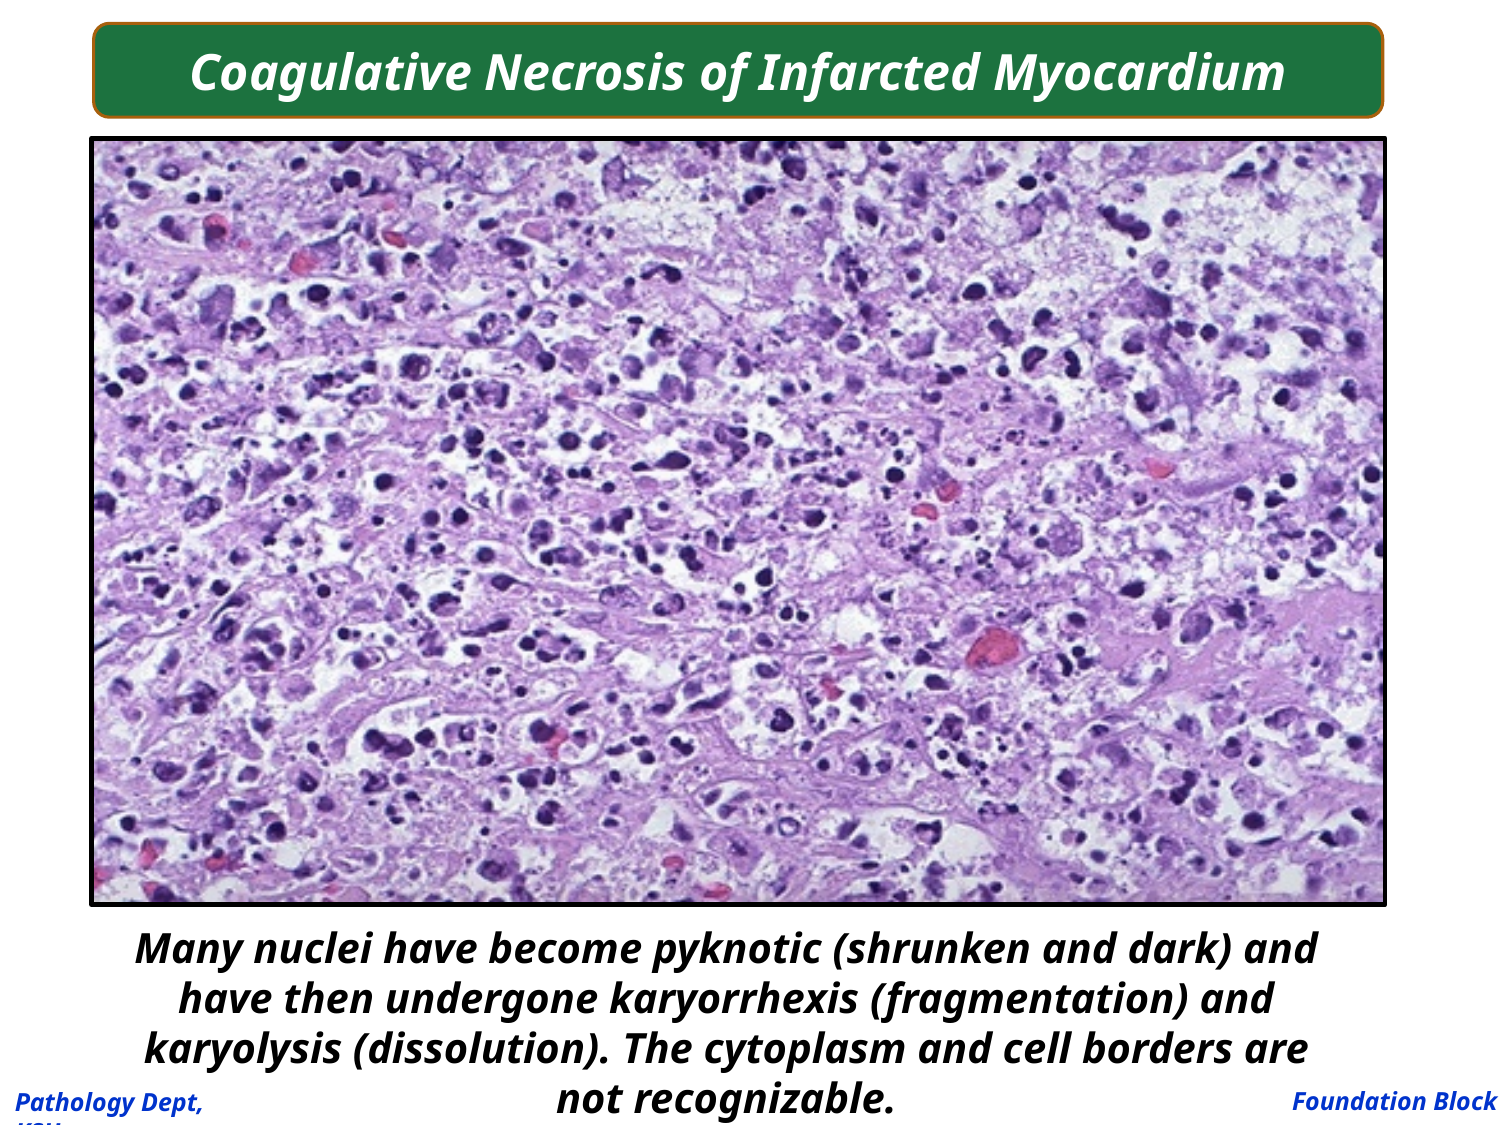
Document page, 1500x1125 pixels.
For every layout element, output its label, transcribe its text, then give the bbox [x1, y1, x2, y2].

picture [93, 140, 1383, 903]
text_box Foundation Block [1277, 1078, 1500, 1123]
text_box Many nuclei have become pyknotic (shrunken and dark) and have then undergone karyorrhexis (fragmentation) and karyolysis (dissolution). The cytoplasm and cell borders are not recognizable. [105, 914, 1348, 1125]
text_box Pathology Dept, KSU [0, 1079, 258, 1125]
text_box Coagulative Necrosis of Infarcted Myocardium [92, 21, 1385, 119]
